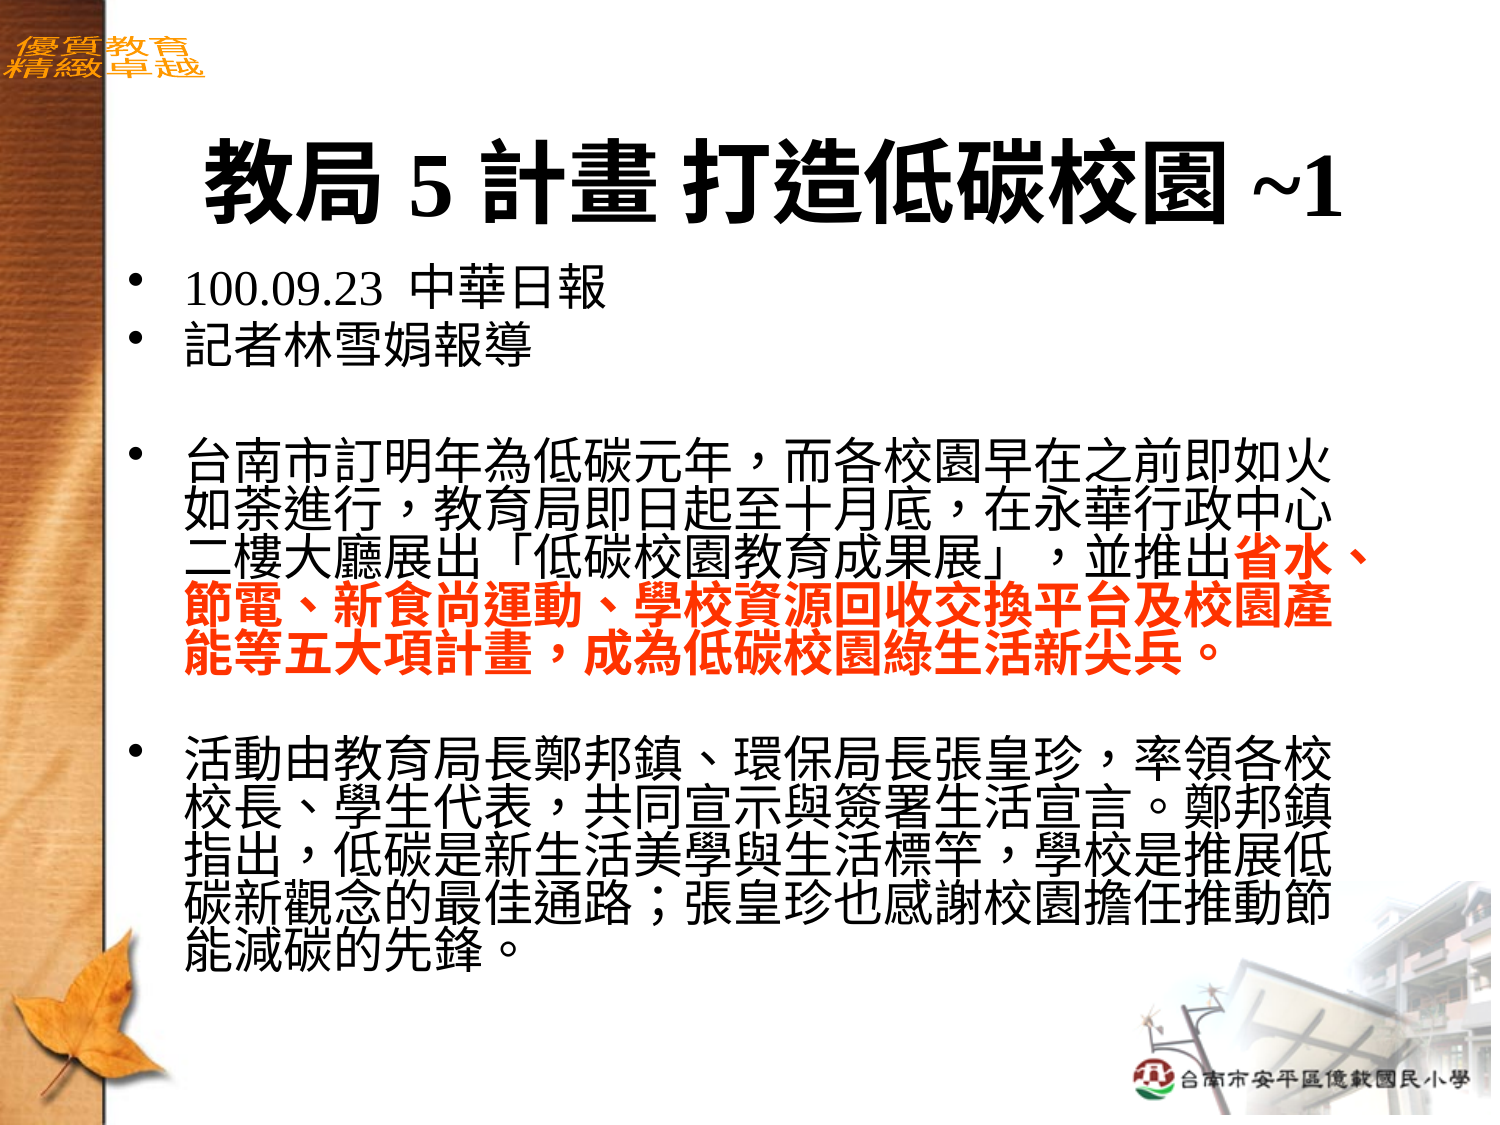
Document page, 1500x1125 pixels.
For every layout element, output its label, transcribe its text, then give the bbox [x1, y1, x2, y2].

picture [0, 0, 1500, 1125]
title 教局5計畫 打造低碳校園~1 [137, 115, 1413, 245]
list 100.09.23 中華日報 記者林雪娟報導 台南市訂明年為低碳元年，而各校園早在之前即如火如荼進行，教育局即日起至十月底，在永華行政中心二樓大廳展出「低碳校園教育成果展」，並推出省水、節電、新食尚運動、學校資源回收交換平台及校園產能等五大項計畫，成為低碳校園綠生活新尖兵。 活動由教育局長鄭邦鎮、環保局長張皇珍，率領各校校長、學生代表，共同宣示與簽署生活宣言。鄭邦鎮指出，低碳是新生活美學與生活標竿，學校是推展低碳新觀念的最佳通路；張皇珍也感謝校園擔任推動節能減碳的先鋒。 [111, 259, 1353, 1000]
